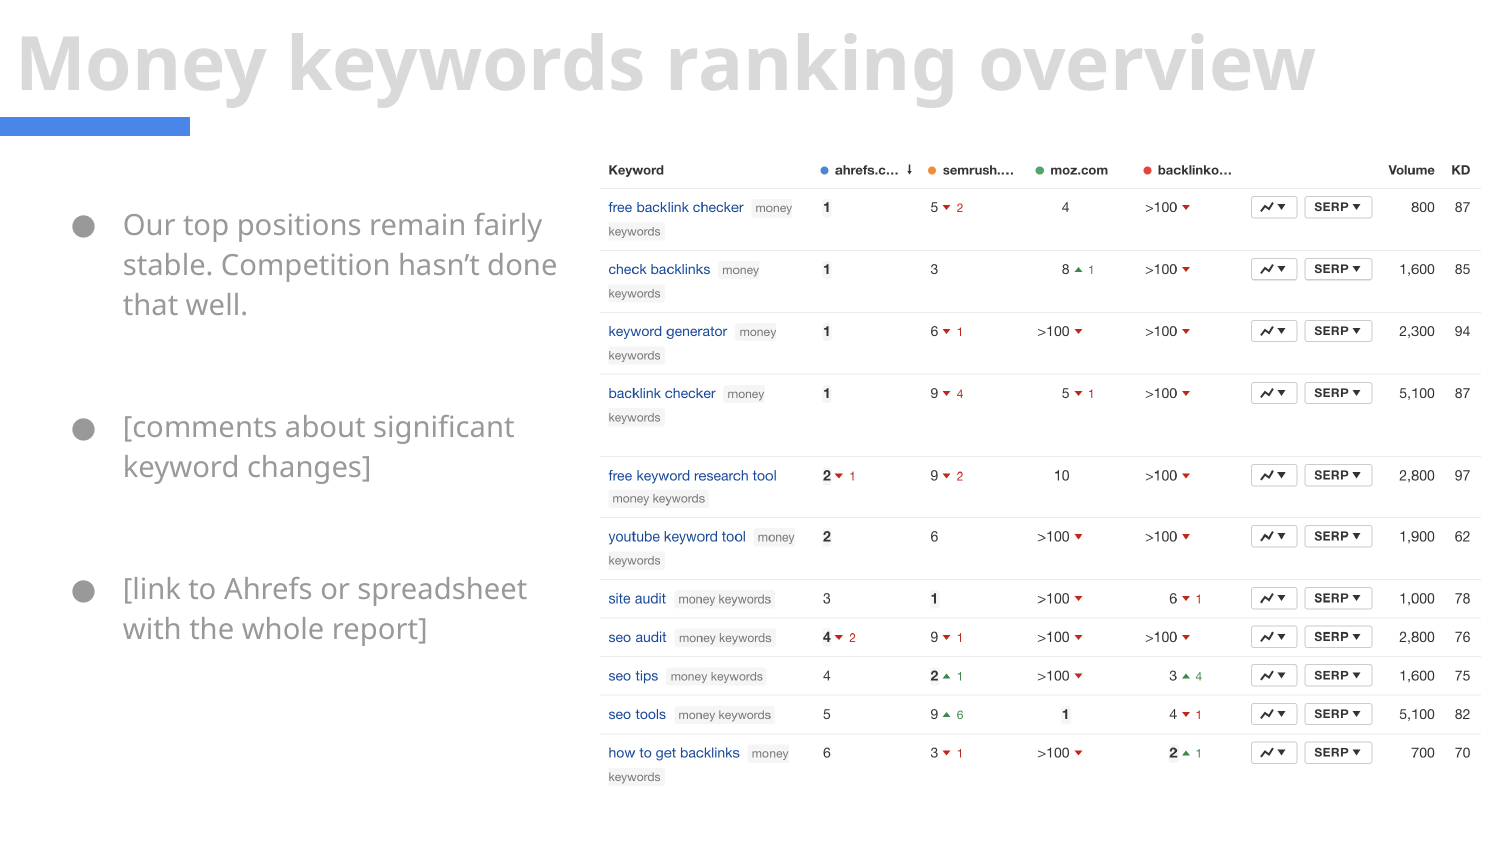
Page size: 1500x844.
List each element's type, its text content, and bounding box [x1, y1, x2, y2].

picture [599, 151, 1482, 794]
list Our top positions remain fairly stable. Competition hasn’t done that well. [comments about significant keyword changes] [link to Ahrefs or spreadsheet with the whole report] [32, 185, 594, 794]
text_box Money keywords ranking overview [0, 0, 1481, 127]
